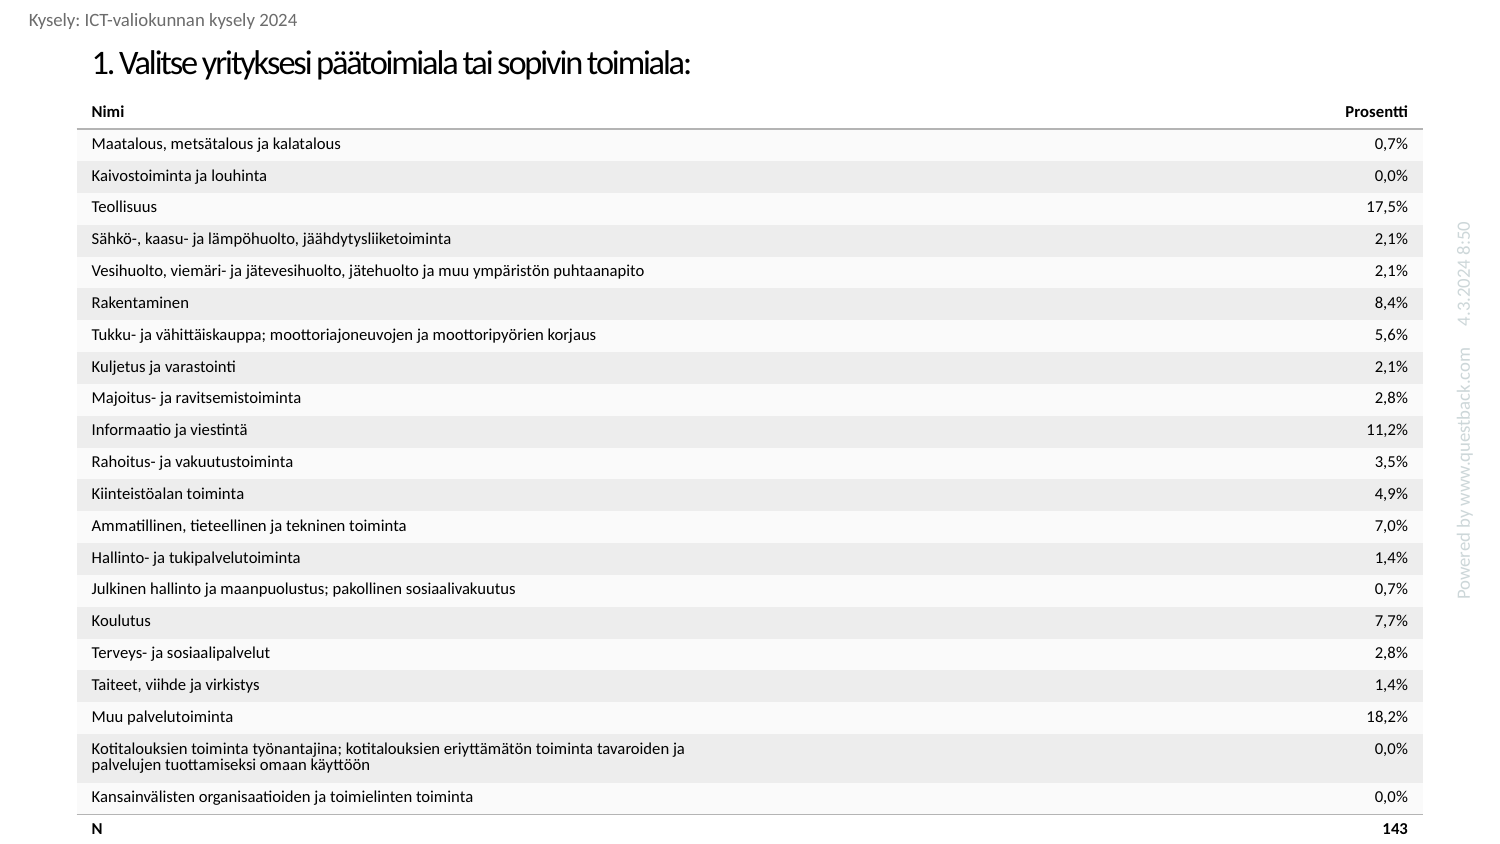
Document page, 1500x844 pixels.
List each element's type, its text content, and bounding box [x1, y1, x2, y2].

table_cell 0,0% [750, 783, 1423, 814]
table_cell 8,4% [750, 288, 1423, 320]
table_cell Taiteet, viihde ja virkistys [77, 670, 750, 702]
table_cell Terveys- ja sosiaalipalvelut [77, 639, 750, 670]
table_cell Sähkö-, kaasu- ja lämpöhuolto, jäähdytysliiketoiminta [77, 225, 750, 257]
table_cell 17,5% [750, 193, 1423, 225]
table_header Nimi [77, 97, 750, 128]
table_cell 2,1% [750, 257, 1423, 288]
table_cell Julkinen hallinto ja maanpuolustus; pakollinen sosiaalivakuutus [77, 575, 750, 607]
table_cell 2,1% [750, 225, 1423, 257]
table_cell Teollisuus [77, 193, 750, 225]
table_cell 0,0% [750, 734, 1423, 783]
table_cell 7,0% [750, 511, 1423, 543]
table_cell 1,4% [750, 543, 1423, 575]
table_cell Maatalous, metsätalous ja kalatalous [77, 130, 750, 161]
table_cell Koulutus [77, 607, 750, 639]
table_cell 1,4% [750, 670, 1423, 702]
table_cell 7,7% [750, 607, 1423, 639]
table_cell 18,2% [750, 702, 1423, 734]
table_cell Majoitus- ja ravitsemistoiminta [77, 384, 750, 416]
table_cell Ammatillinen, tieteellinen ja tekninen toiminta [77, 511, 750, 543]
table_cell N [77, 815, 750, 844]
table_cell Informaatio ja viestintä [77, 416, 750, 448]
table_cell Kansainvälisten organisaatioiden ja toimielinten toiminta [77, 783, 750, 814]
title 1. Valitse yrityksesi päätoimiala tai sopivin toimiala: [76, 29, 1424, 95]
table_cell 11,2% [750, 416, 1423, 448]
table_cell 143 [750, 815, 1423, 844]
table_cell Tukku- ja vähittäiskauppa; moottoriajoneuvojen ja moottoripyörien korjaus [77, 320, 750, 352]
table_cell 0,0% [750, 161, 1423, 193]
table_header Prosentti [750, 97, 1423, 128]
table_cell Kaivostoiminta ja louhinta [77, 161, 750, 193]
list Kysely: ICT-valiokunnan kysely 2024 [0, 0, 1500, 29]
table_cell 4,9% [750, 479, 1423, 511]
table_cell Kuljetus ja varastointi [77, 352, 750, 384]
table_cell 2,8% [750, 639, 1423, 670]
table_cell Rakentaminen [77, 288, 750, 320]
table_cell Hallinto- ja tukipalvelutoiminta [77, 543, 750, 575]
table_cell Kotitalouksien toiminta työnantajina; kotitalouksien eriyttämätön toiminta tavaroiden ja palvelujen tuottamiseksi omaan käyttöön [77, 734, 750, 783]
table_cell 3,5% [750, 448, 1423, 479]
table_cell 5,6% [750, 320, 1423, 352]
table_cell Muu palvelutoiminta [77, 702, 750, 734]
table_cell 0,7% [750, 575, 1423, 607]
footer Powered by www.questback.com 4.3.2024 8:50 [1435, 33, 1496, 788]
table_cell 2,8% [750, 384, 1423, 416]
table_cell 0,7% [750, 130, 1423, 161]
table_cell Rahoitus- ja vakuutustoiminta [77, 448, 750, 479]
table_cell Kiinteistöalan toiminta [77, 479, 750, 511]
table_cell 2,1% [750, 352, 1423, 384]
table_cell Vesihuolto, viemäri- ja jätevesihuolto, jätehuolto ja muu ympäristön puhtaanapito [77, 257, 750, 288]
